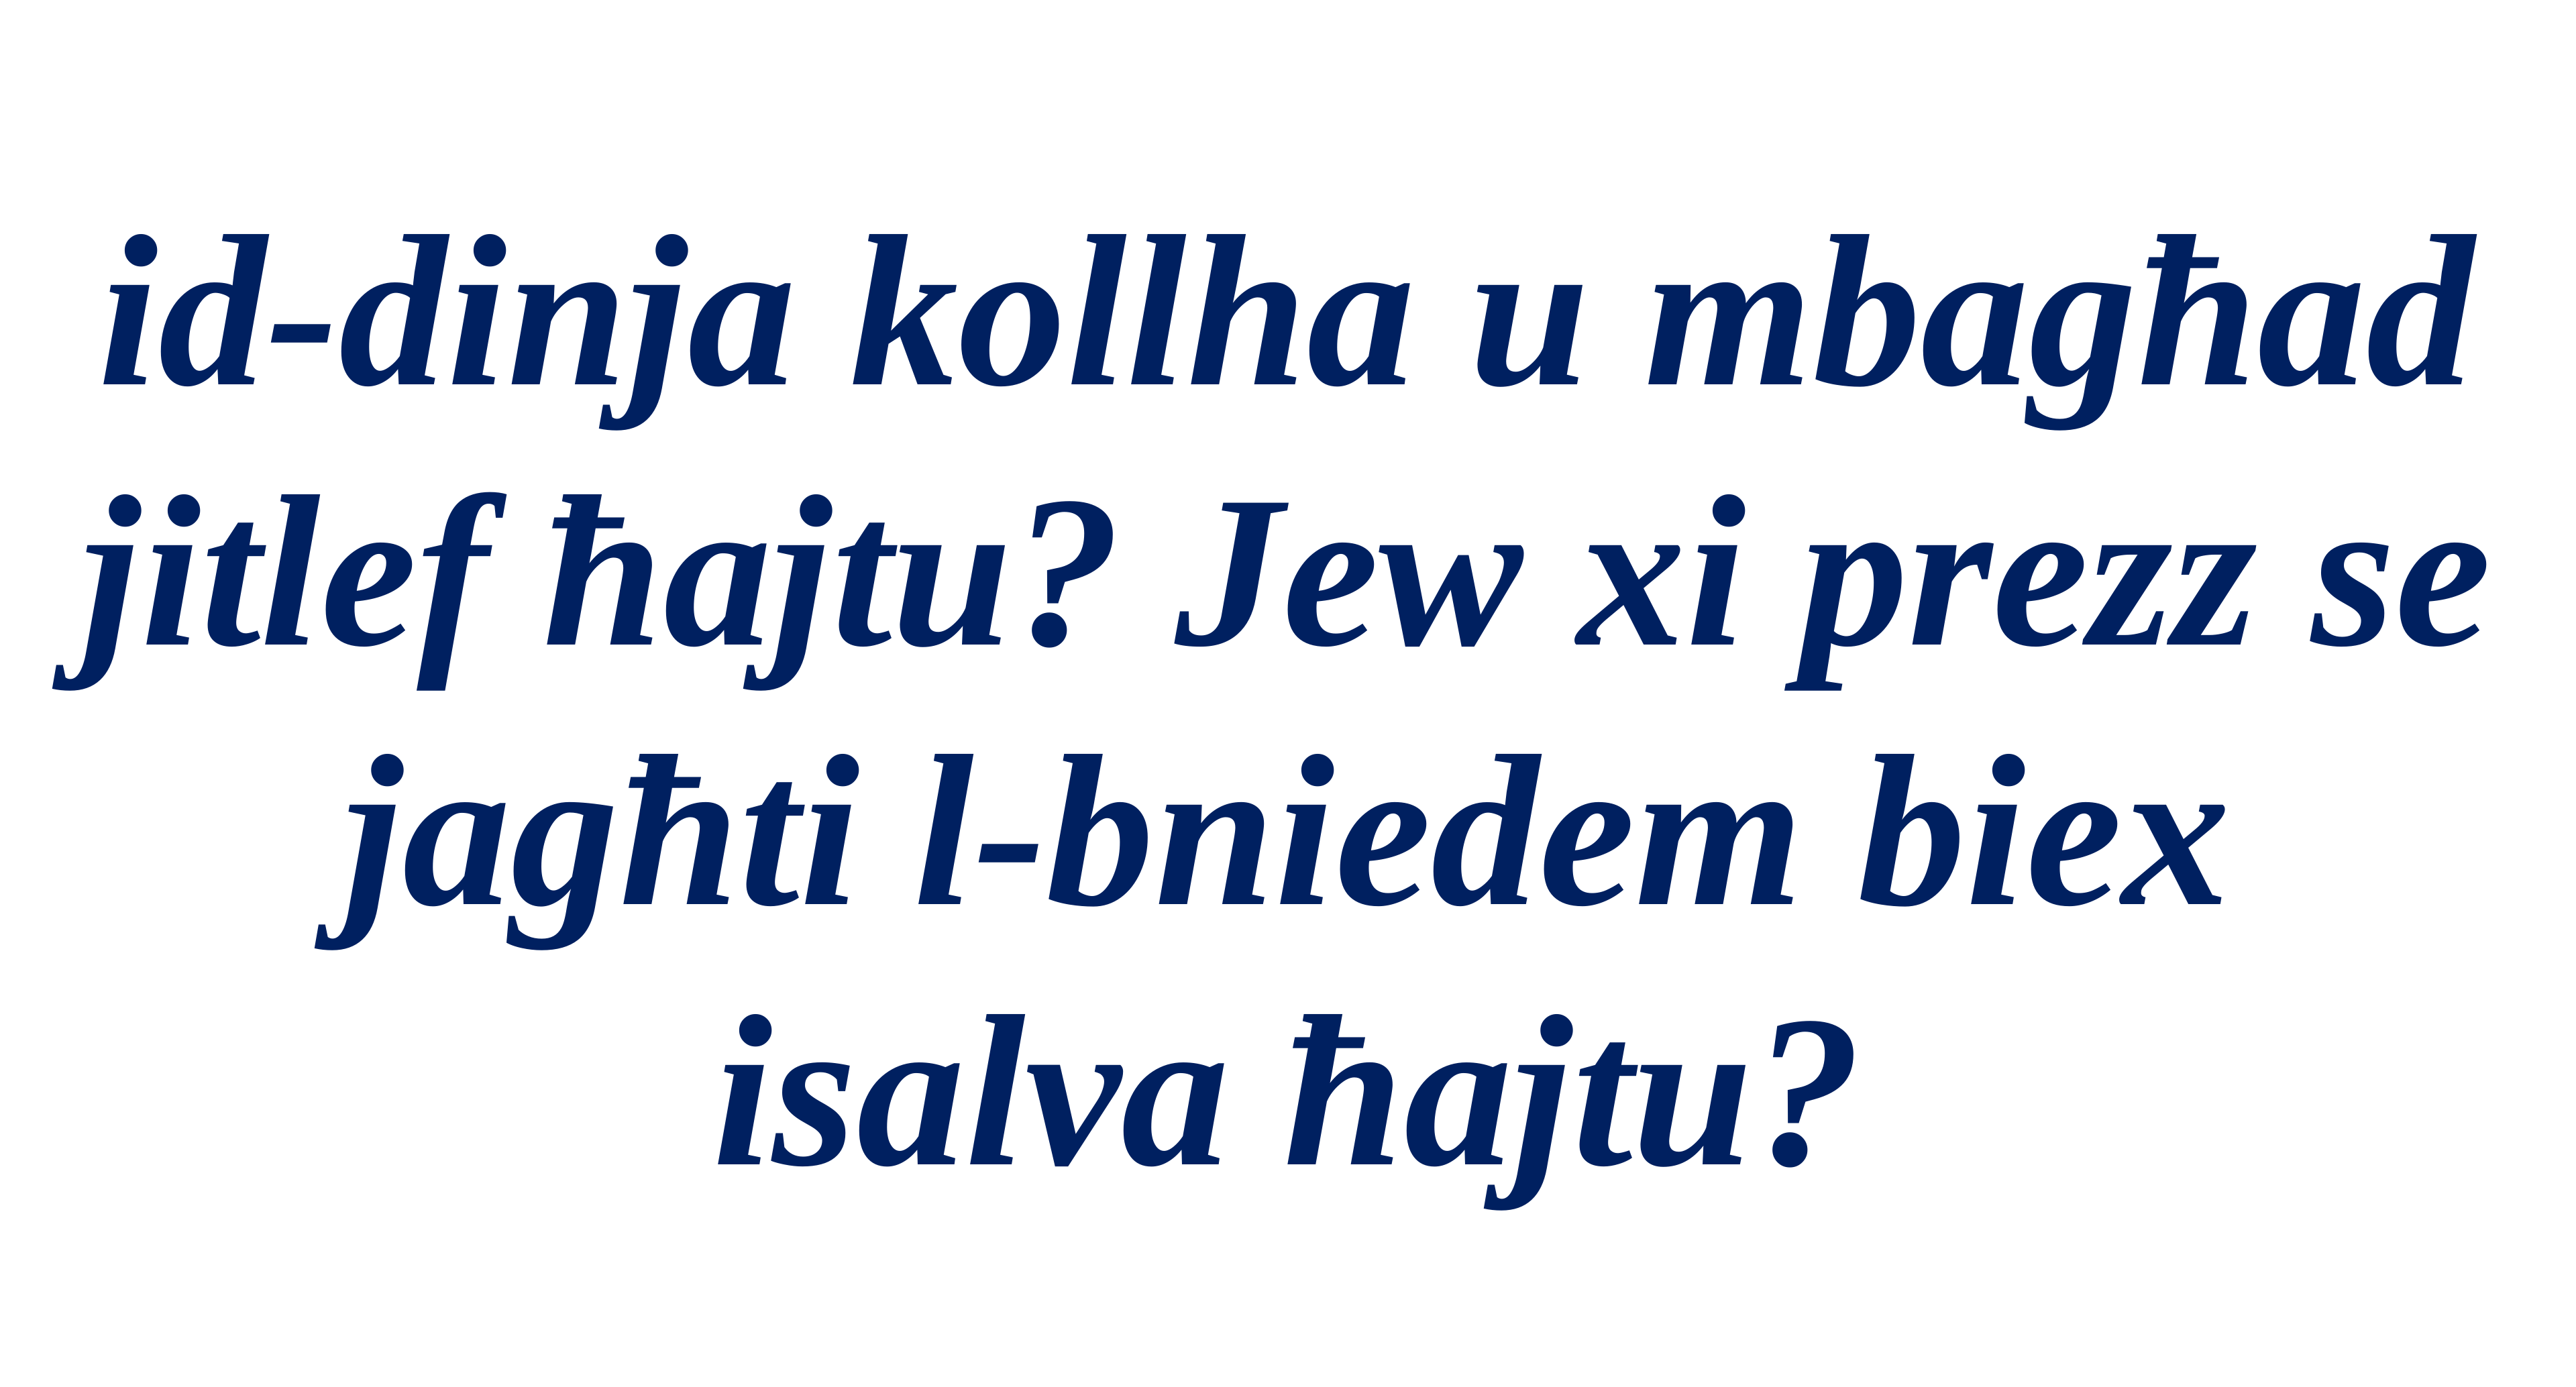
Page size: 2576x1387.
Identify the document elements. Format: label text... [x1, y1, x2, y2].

text_box id-dinja kollha u mbagħad jitlef ħajtu? Jew xi prezz se jagħti l-bniedem biex isalva ħajtu? [61, 163, 2514, 1213]
